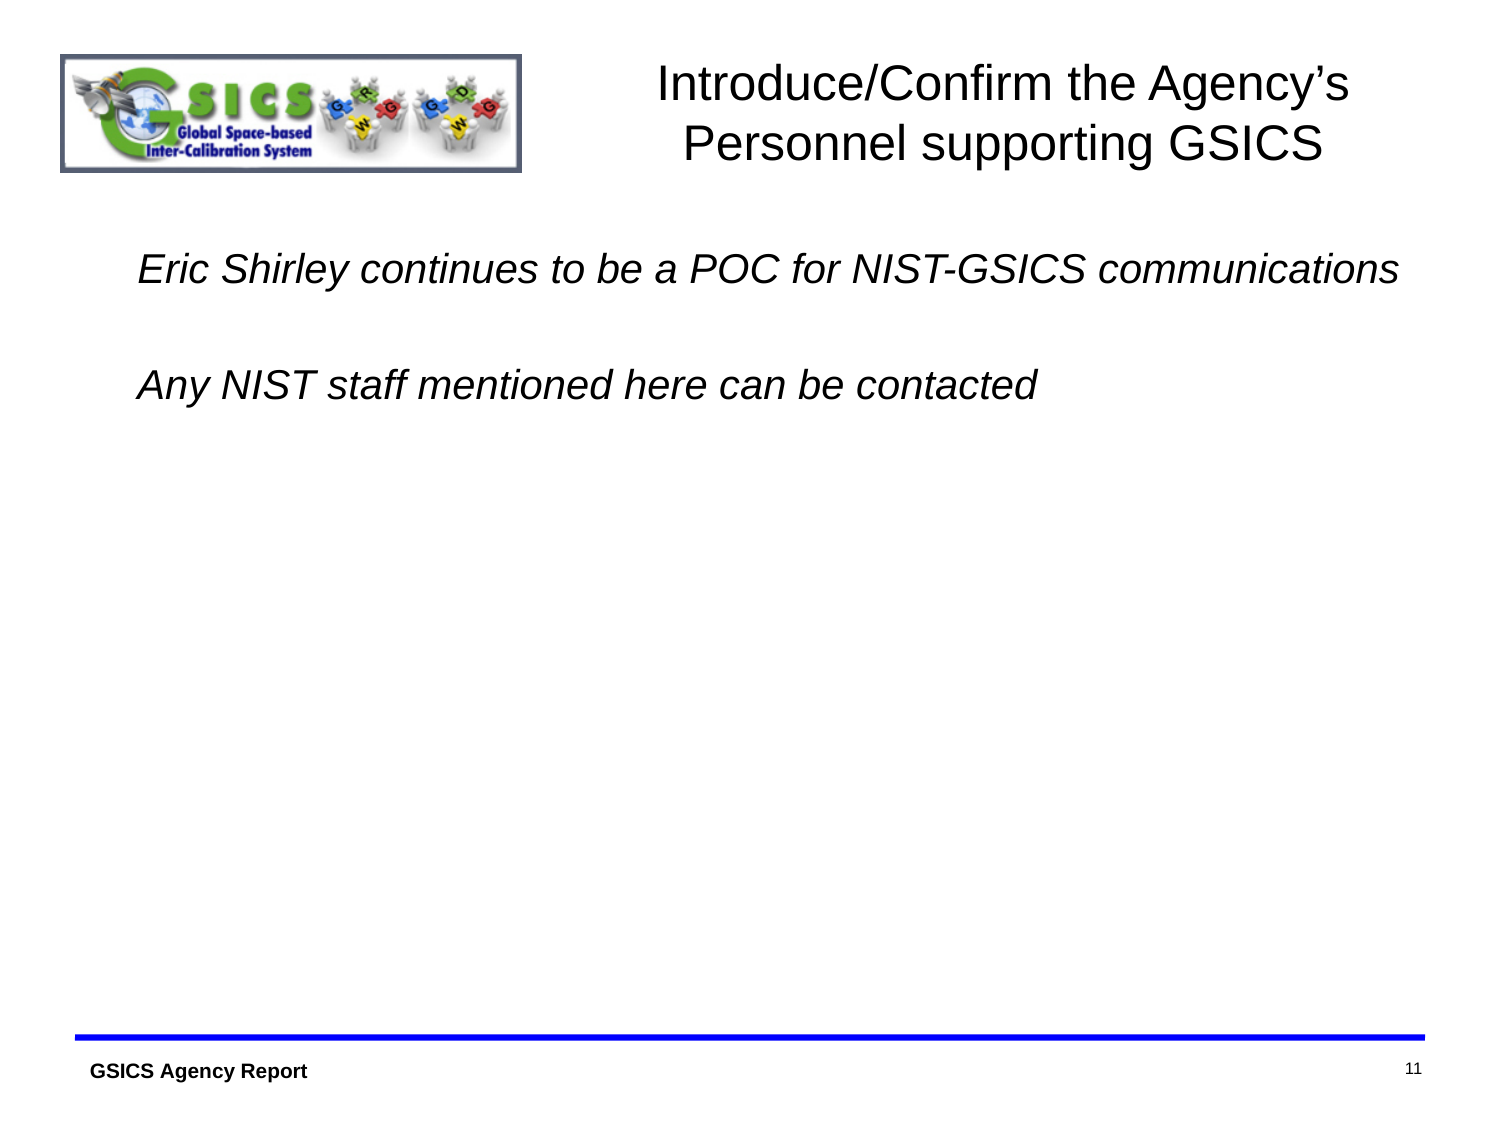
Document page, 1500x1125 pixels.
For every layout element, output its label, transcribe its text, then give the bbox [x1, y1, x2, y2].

picture [60, 54, 522, 173]
slide_number 11 [1087, 1049, 1438, 1104]
list Eric Shirley continues to be a POC for NIST-GSICS communications Any NIST staff mentioned here can be contacted [47, 185, 1459, 999]
title Introduce/Confirm the Agency’s Personnel supporting GSICS [528, 43, 1479, 168]
